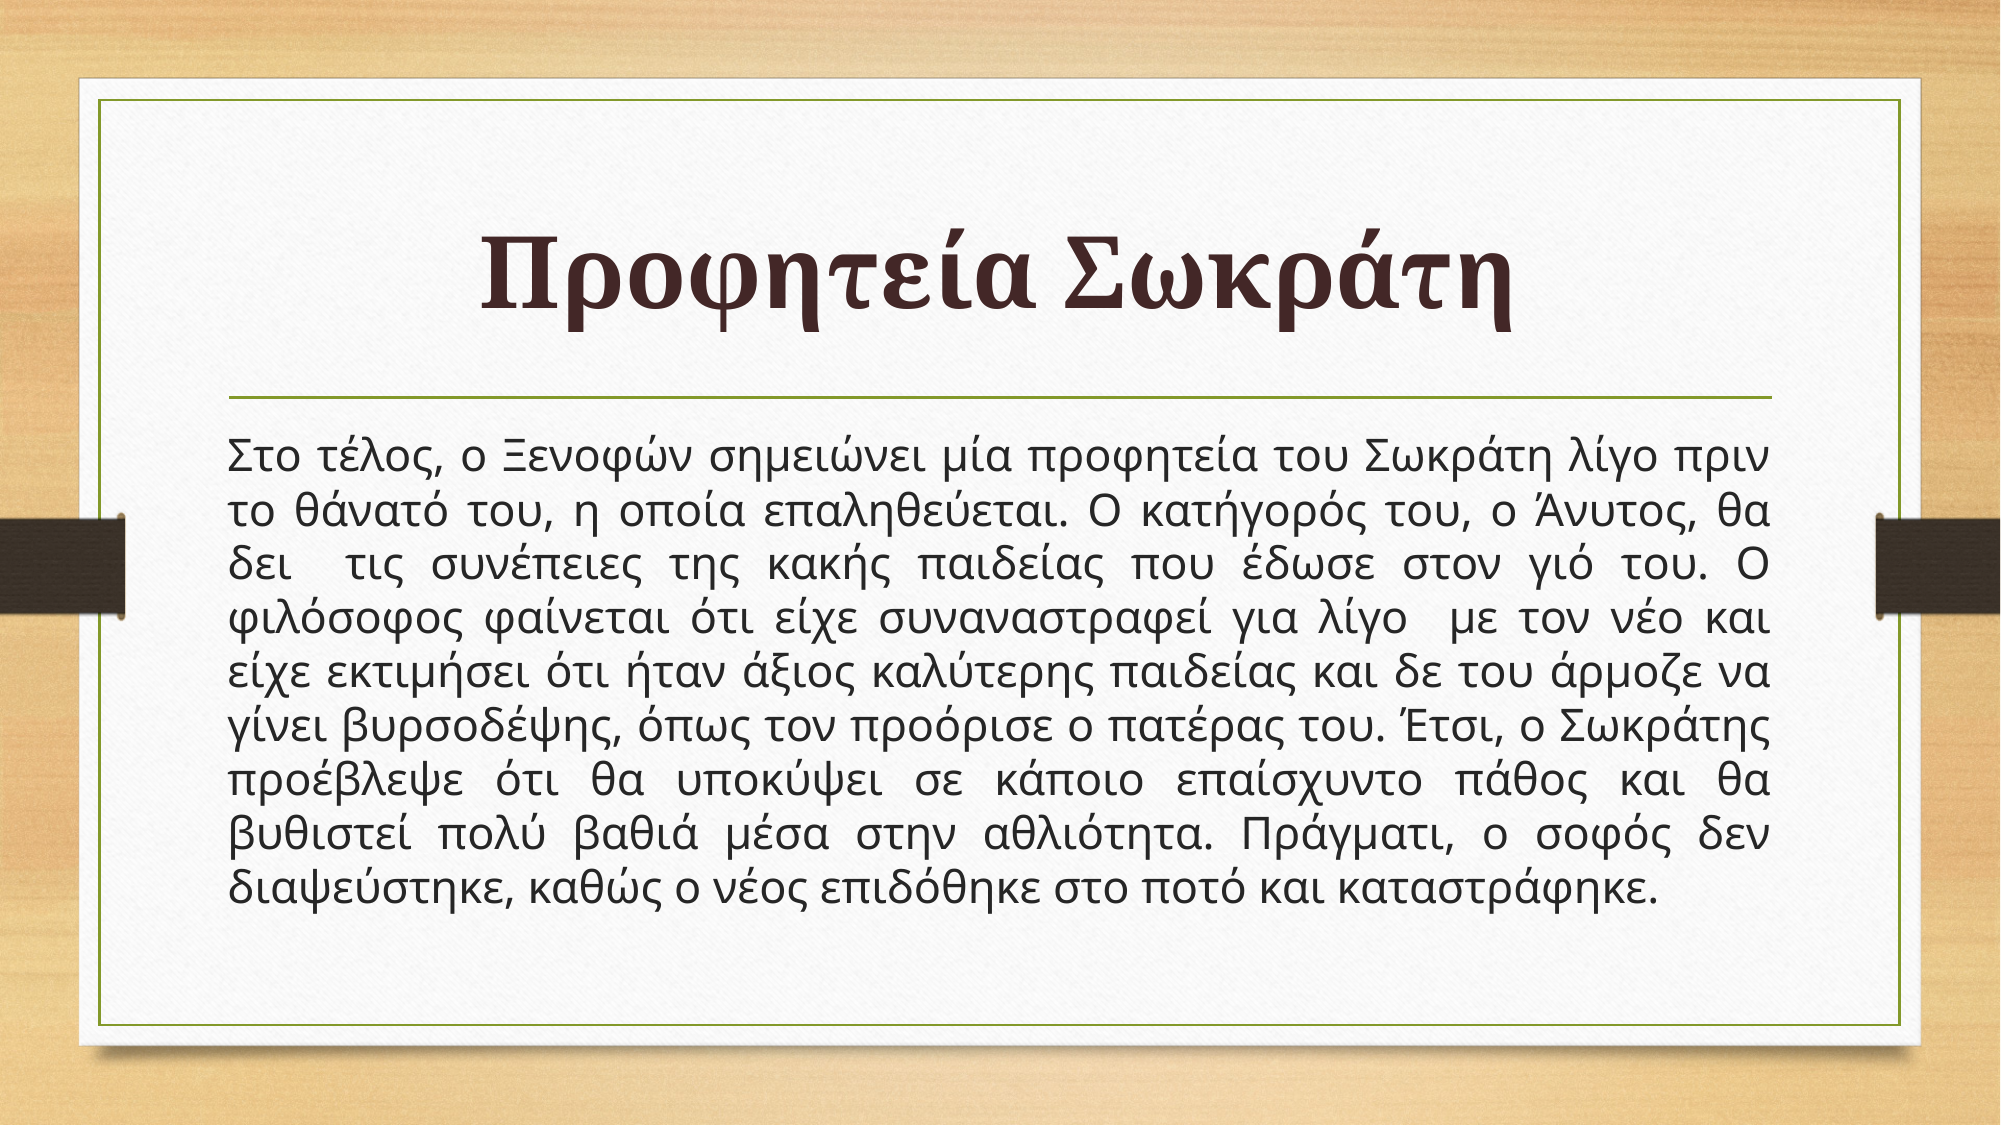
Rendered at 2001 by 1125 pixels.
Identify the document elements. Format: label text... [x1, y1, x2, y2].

title Προφητεία Σωκράτη [212, 161, 1788, 375]
list Στο τέλος, ο Ξενοφών σημειώνει μία προφητεία του Σωκράτη λίγο πριν το θάνατό του, η οποία επαληθεύεται. Ο κατήγορός του, ο Άνυτος, θα δει τις συνέπειες της κακής παιδείας που έδωσε στον γιό του. Ο φιλόσοφος φαίνεται ότι είχε συναναστραφεί για λίγο με τον νέο και είχε εκτιμήσει ότι ήταν άξιος καλύτερης παιδείας και δε του άρμοζε να γίνει βυρσοδέψης, όπως τον προόρισε ο πατέρας του. Έτσι, ο Σωκράτης προέβλεψε ότι θα υποκύψει σε κάποιο επαίσχυντο πάθος και θα βυθιστεί πολύ βαθιά μέσα στην αθλιότητα. Πράγματι, ο σοφός δεν διαψεύστηκε, καθώς ο νέος επιδόθηκε στο ποτό και καταστράφηκε. [212, 419, 1788, 964]
picture [0, 0, 2001, 1125]
